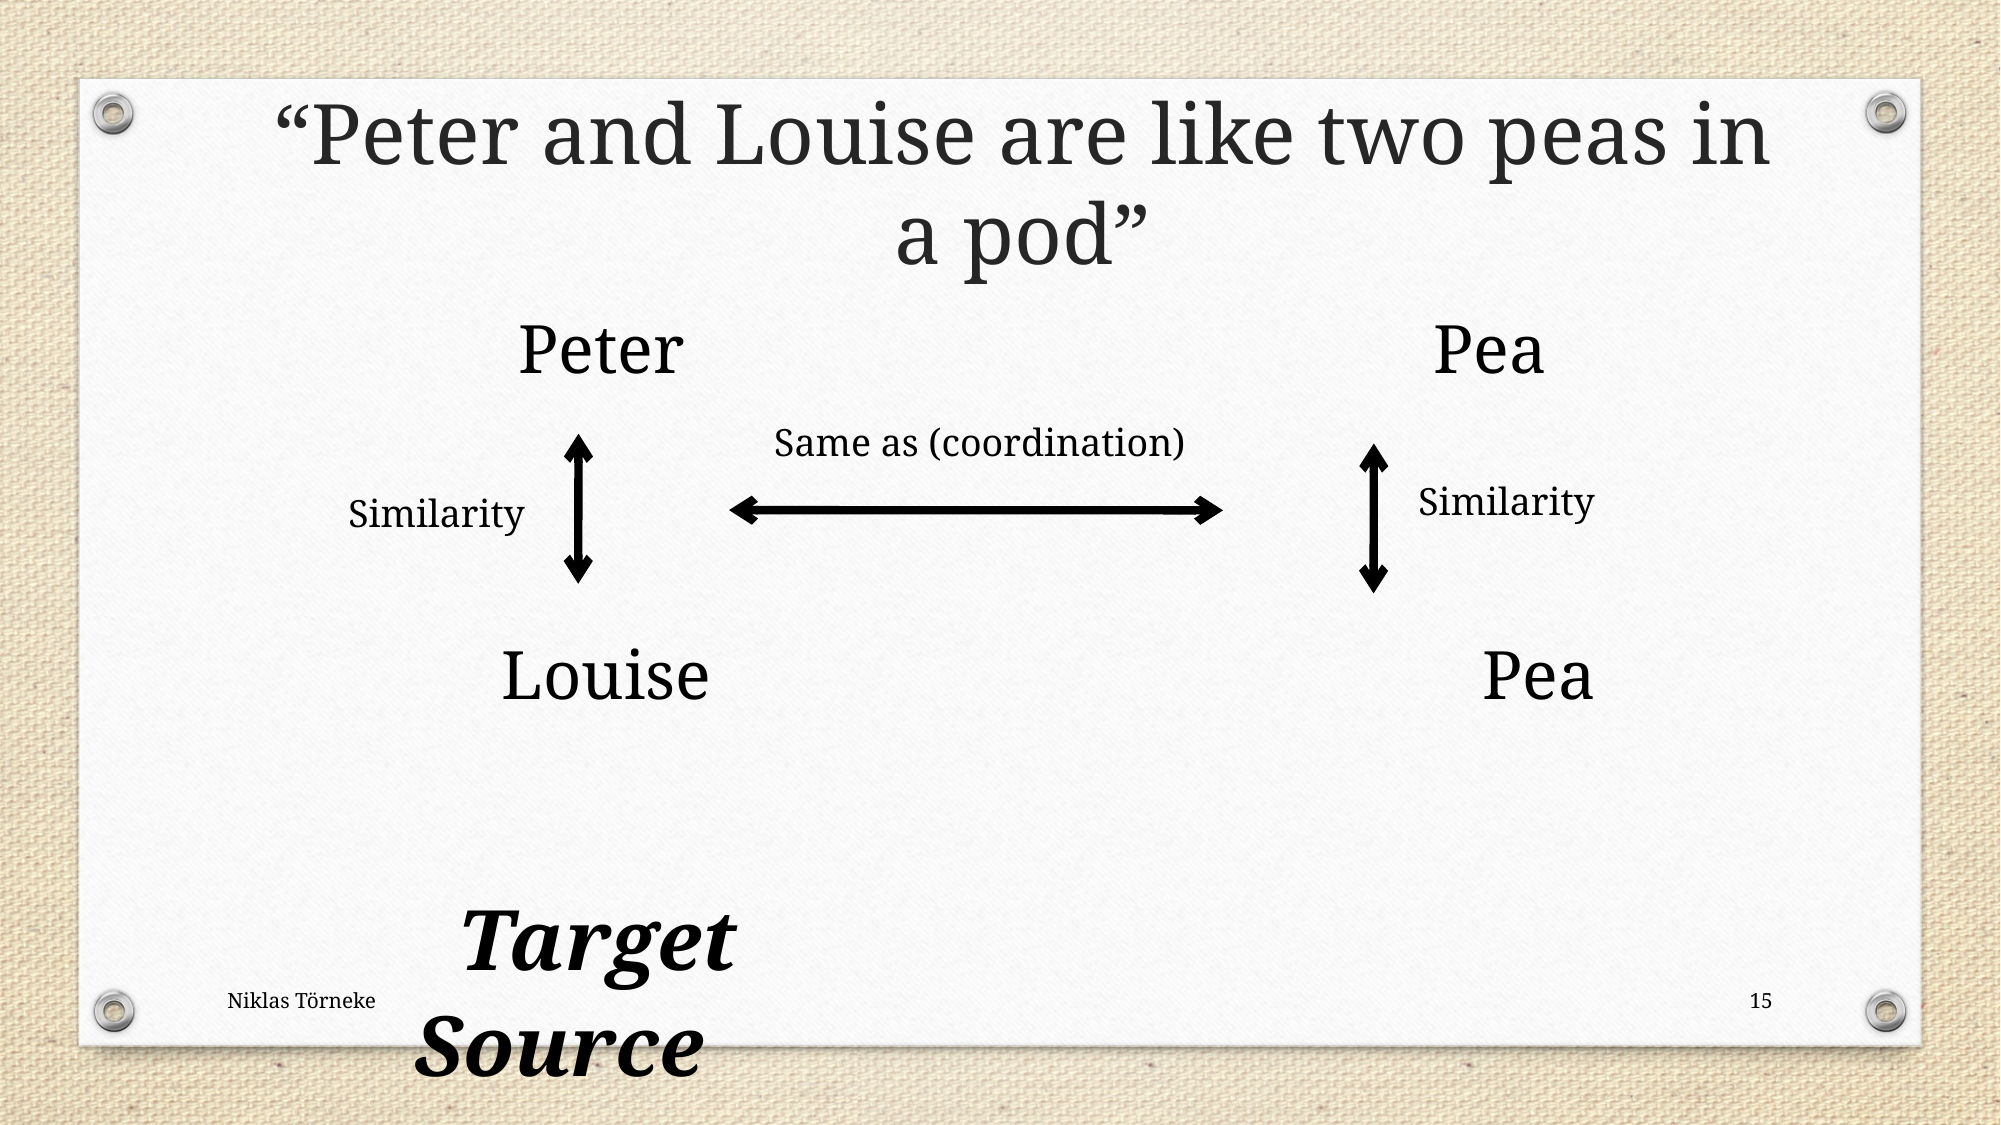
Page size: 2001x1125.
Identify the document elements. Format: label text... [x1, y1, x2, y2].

text_box Peter Pea [399, 299, 1642, 395]
picture [0, 0, 2001, 1125]
footer Niklas Törneke [212, 979, 399, 1025]
text_box Similarity [314, 482, 541, 543]
text_box Louise Pea [331, 625, 1718, 721]
title “Peter and Louise are like two peas in a pod” [232, 72, 1814, 290]
text_box Target Source [399, 850, 1925, 1101]
text_box Similarity [1403, 470, 1611, 531]
text_box Same as (coordination) [694, 399, 1201, 475]
